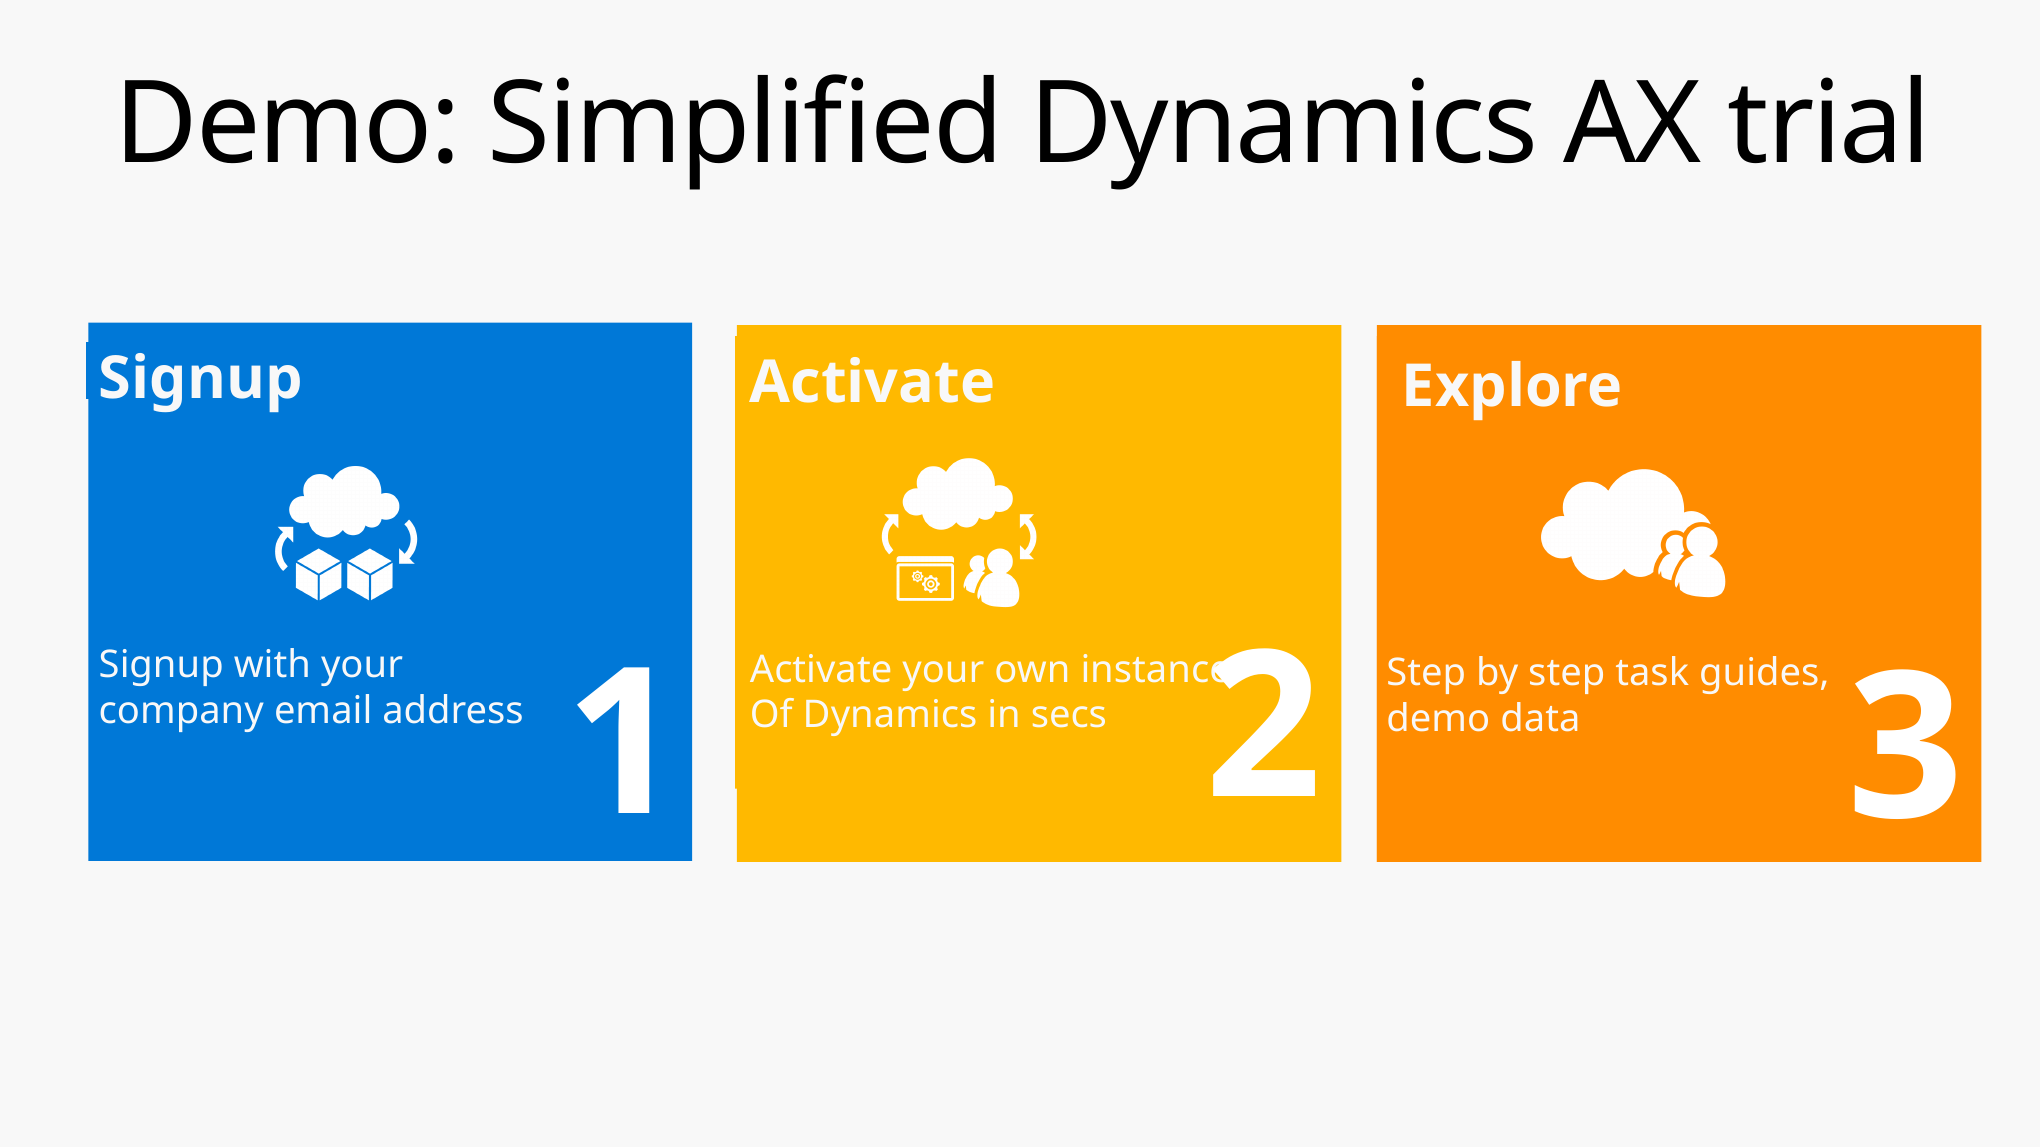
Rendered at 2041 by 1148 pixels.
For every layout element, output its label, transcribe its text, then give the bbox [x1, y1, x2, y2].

text_box Explore Step by step task guides, demo data [1371, 339, 1376, 793]
picture [248, 435, 444, 632]
picture [1535, 435, 1731, 632]
picture [861, 435, 1057, 632]
text_box Explore Step by step task guides, demo data [1967, 339, 1972, 793]
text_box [1376, 335, 1967, 866]
text_box [1376, 324, 1982, 863]
text_box Activate Activate your own instance Of Dynamics in secs [735, 336, 1335, 789]
title Demo: Simplified Dynamics AX trial [90, 48, 2040, 172]
text_box [736, 324, 1342, 863]
text_box 2 [1205, 592, 1323, 838]
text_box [85, 322, 693, 863]
